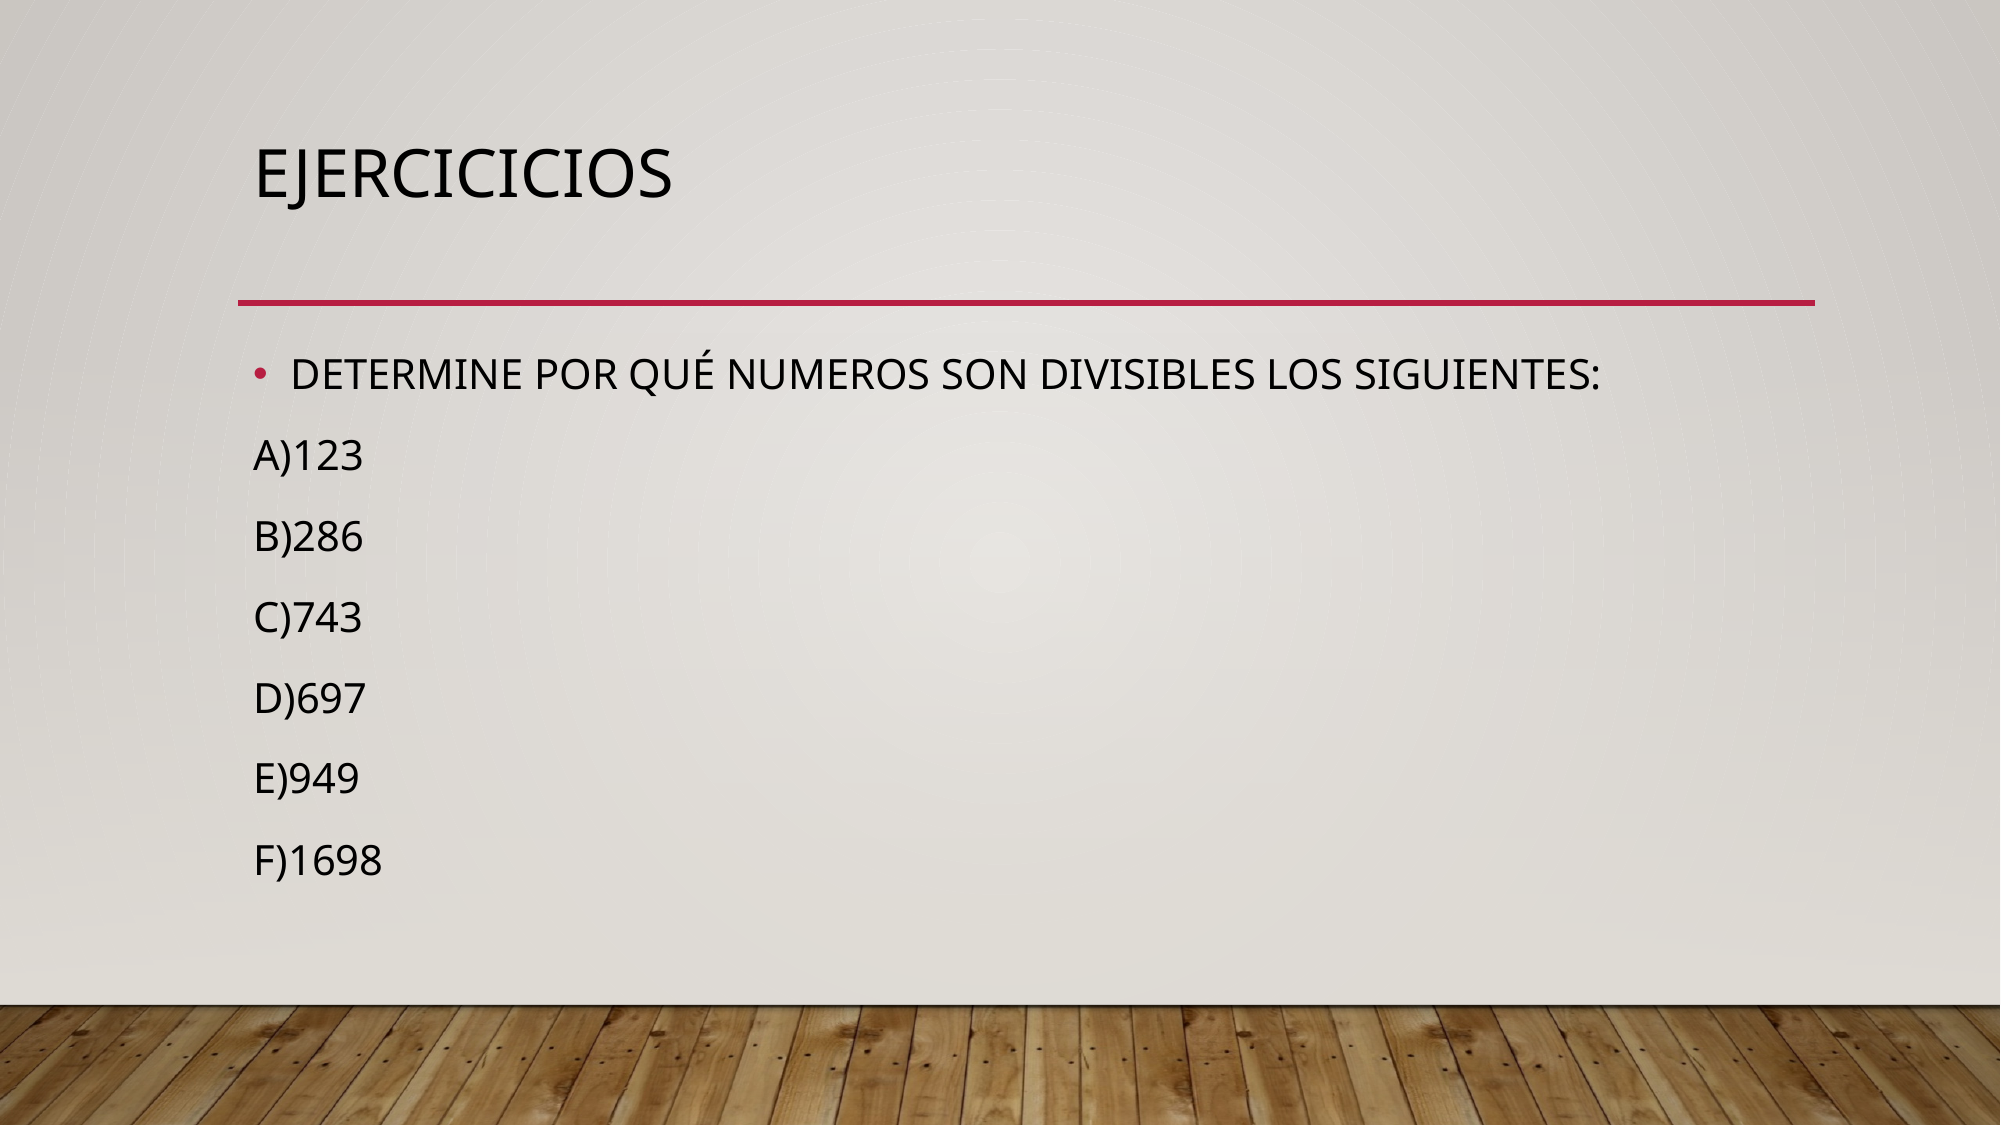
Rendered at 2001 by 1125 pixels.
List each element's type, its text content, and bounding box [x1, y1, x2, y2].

list DETERMINE POR QUÉ NUMEROS SON DIVISIBLES LOS SIGUIENTES: A)123 B)286 C)743 D)697 E)949 F)1698 [238, 330, 1814, 897]
title EJERCICICIOS [238, 131, 1814, 305]
picture [0, 1005, 2000, 1125]
